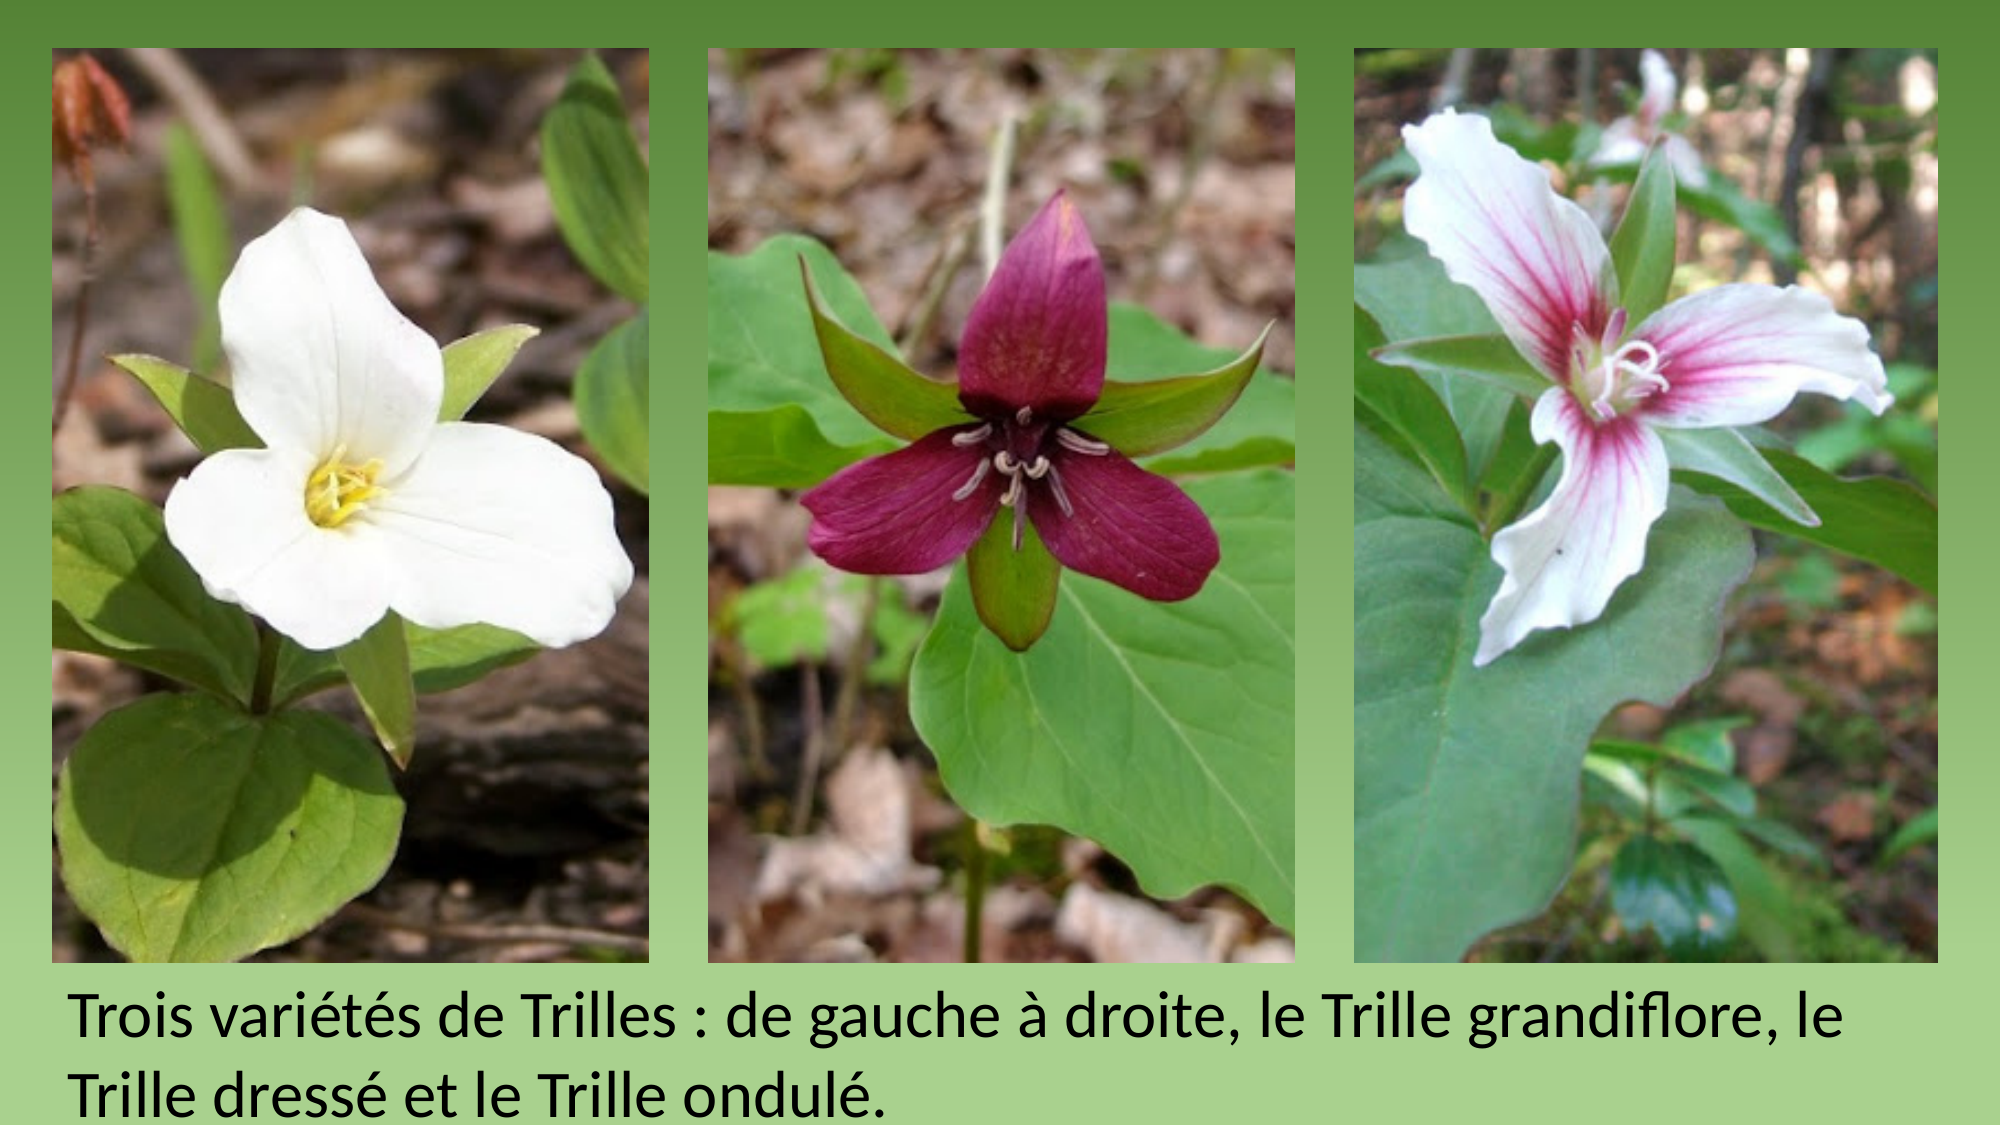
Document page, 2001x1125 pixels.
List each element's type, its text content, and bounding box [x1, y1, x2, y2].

text_box Trois variétés de Trilles : de gauche à droite, le Trille grandiflore, le Trille dressé et le Trille ondulé. [52, 963, 1938, 1125]
picture [708, 48, 1295, 963]
picture [1354, 48, 1938, 963]
picture [52, 48, 649, 963]
